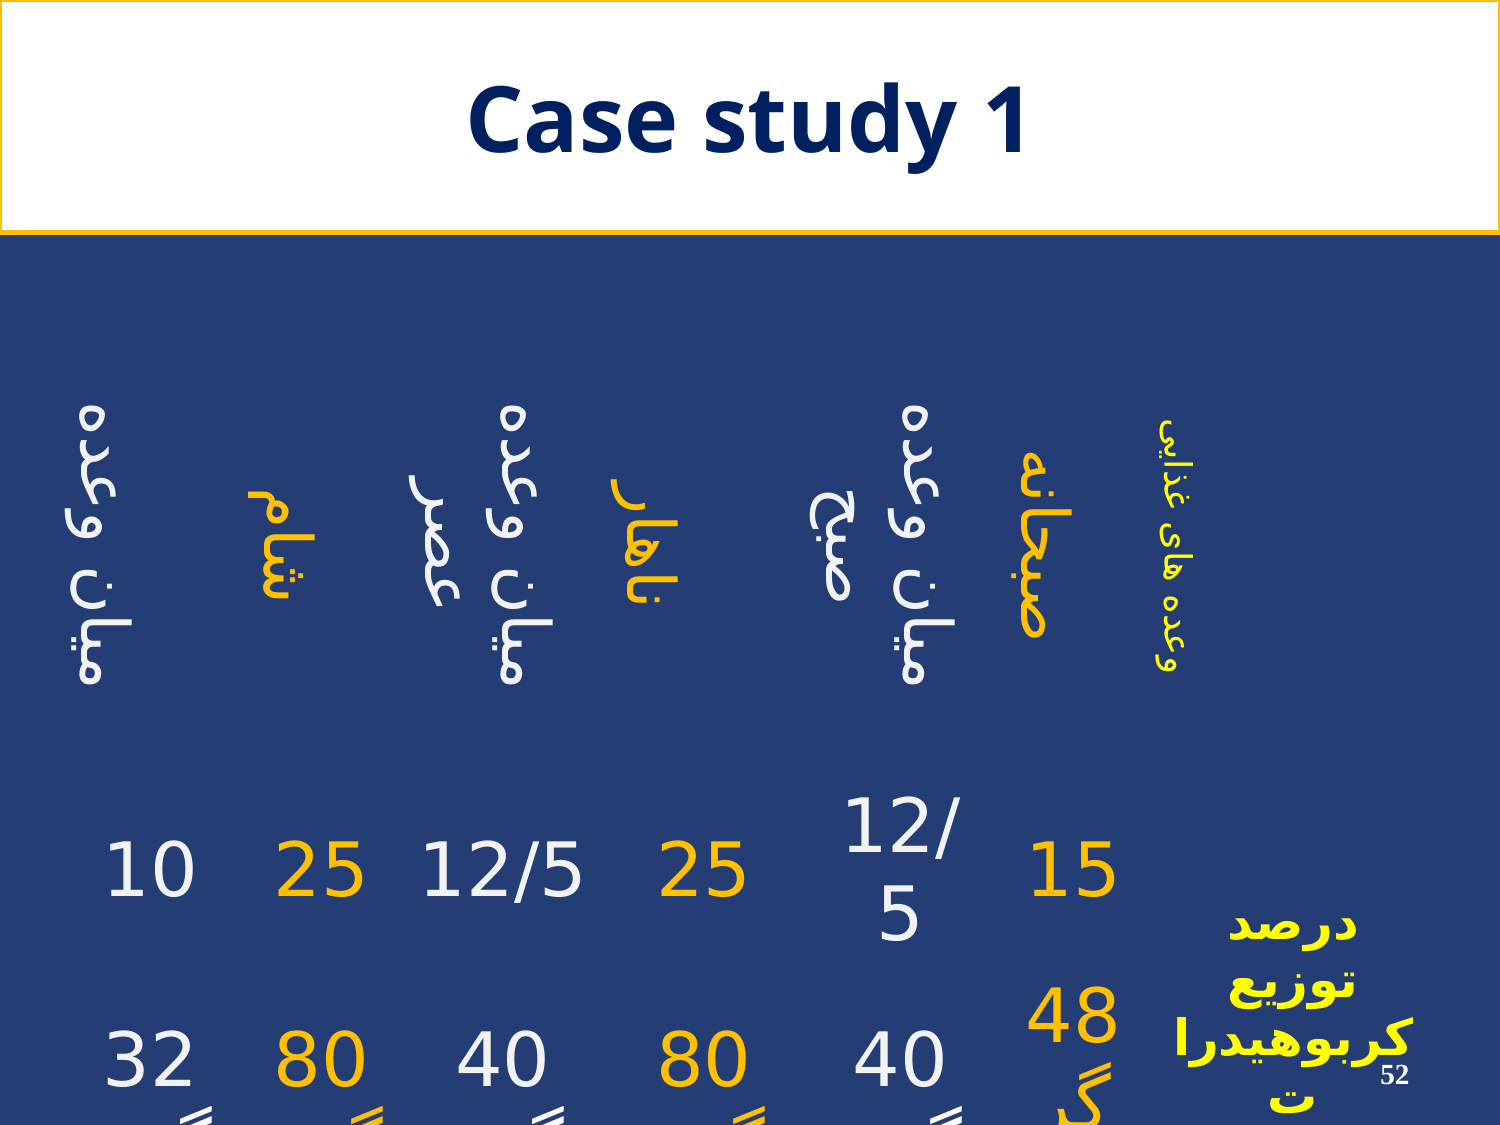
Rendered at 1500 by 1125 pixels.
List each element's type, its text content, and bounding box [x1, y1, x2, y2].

table_header صبحانه [998, 316, 1148, 776]
table_cell 25 [242, 776, 402, 965]
table_header ناهار [604, 316, 803, 776]
table_cell درصد توزیع کربوهیدرات [1148, 776, 1438, 1125]
table_cell 32 گرم [59, 965, 242, 1125]
title Case study 1 [0, 0, 1500, 235]
table_cell 80 گرم [242, 965, 402, 1125]
table_cell 15 [998, 776, 1148, 965]
table_cell 40 گرم [402, 965, 604, 1125]
table_cell 25 [604, 776, 803, 965]
table_header میان وعده عصر [402, 316, 604, 776]
table_cell 40 گرم [803, 965, 998, 1125]
table_header میان وعده صبح [803, 316, 998, 776]
table_header شام [242, 316, 402, 776]
table_header وعده های غذایی [1148, 316, 1438, 776]
table_cell 12/5 [402, 776, 604, 965]
table_cell 80 گرم [604, 965, 803, 1125]
table_cell 48 گرم [998, 965, 1148, 1125]
table_header میان وعده [59, 316, 242, 776]
table_cell 10 [59, 776, 242, 965]
table_cell 12/5 [803, 776, 998, 965]
